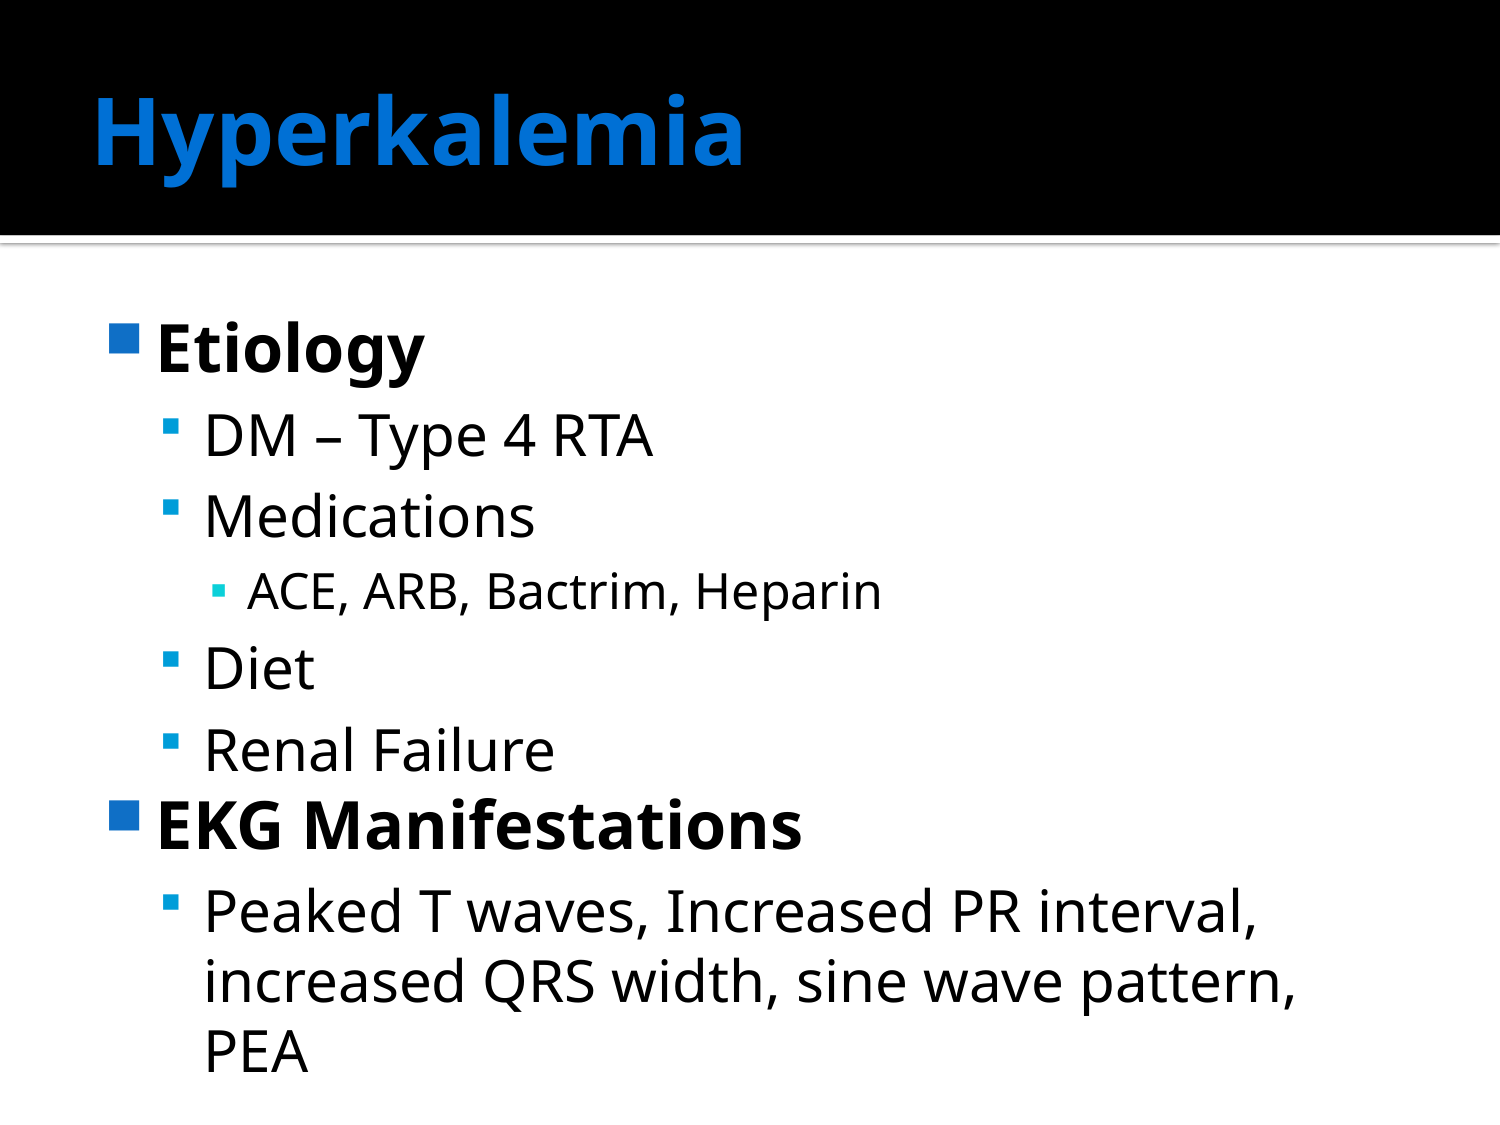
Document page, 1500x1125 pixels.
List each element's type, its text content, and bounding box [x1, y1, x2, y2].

title Hyperkalemia [75, 25, 1425, 231]
list Etiology DM – Type 4 RTA Medications ACE, ARB, Bactrim, Heparin Diet Renal Failure EKG Manifestations Peaked T waves, Increased PR interval, increased QRS width, sine wave pattern, PEA [74, 290, 1426, 1051]
